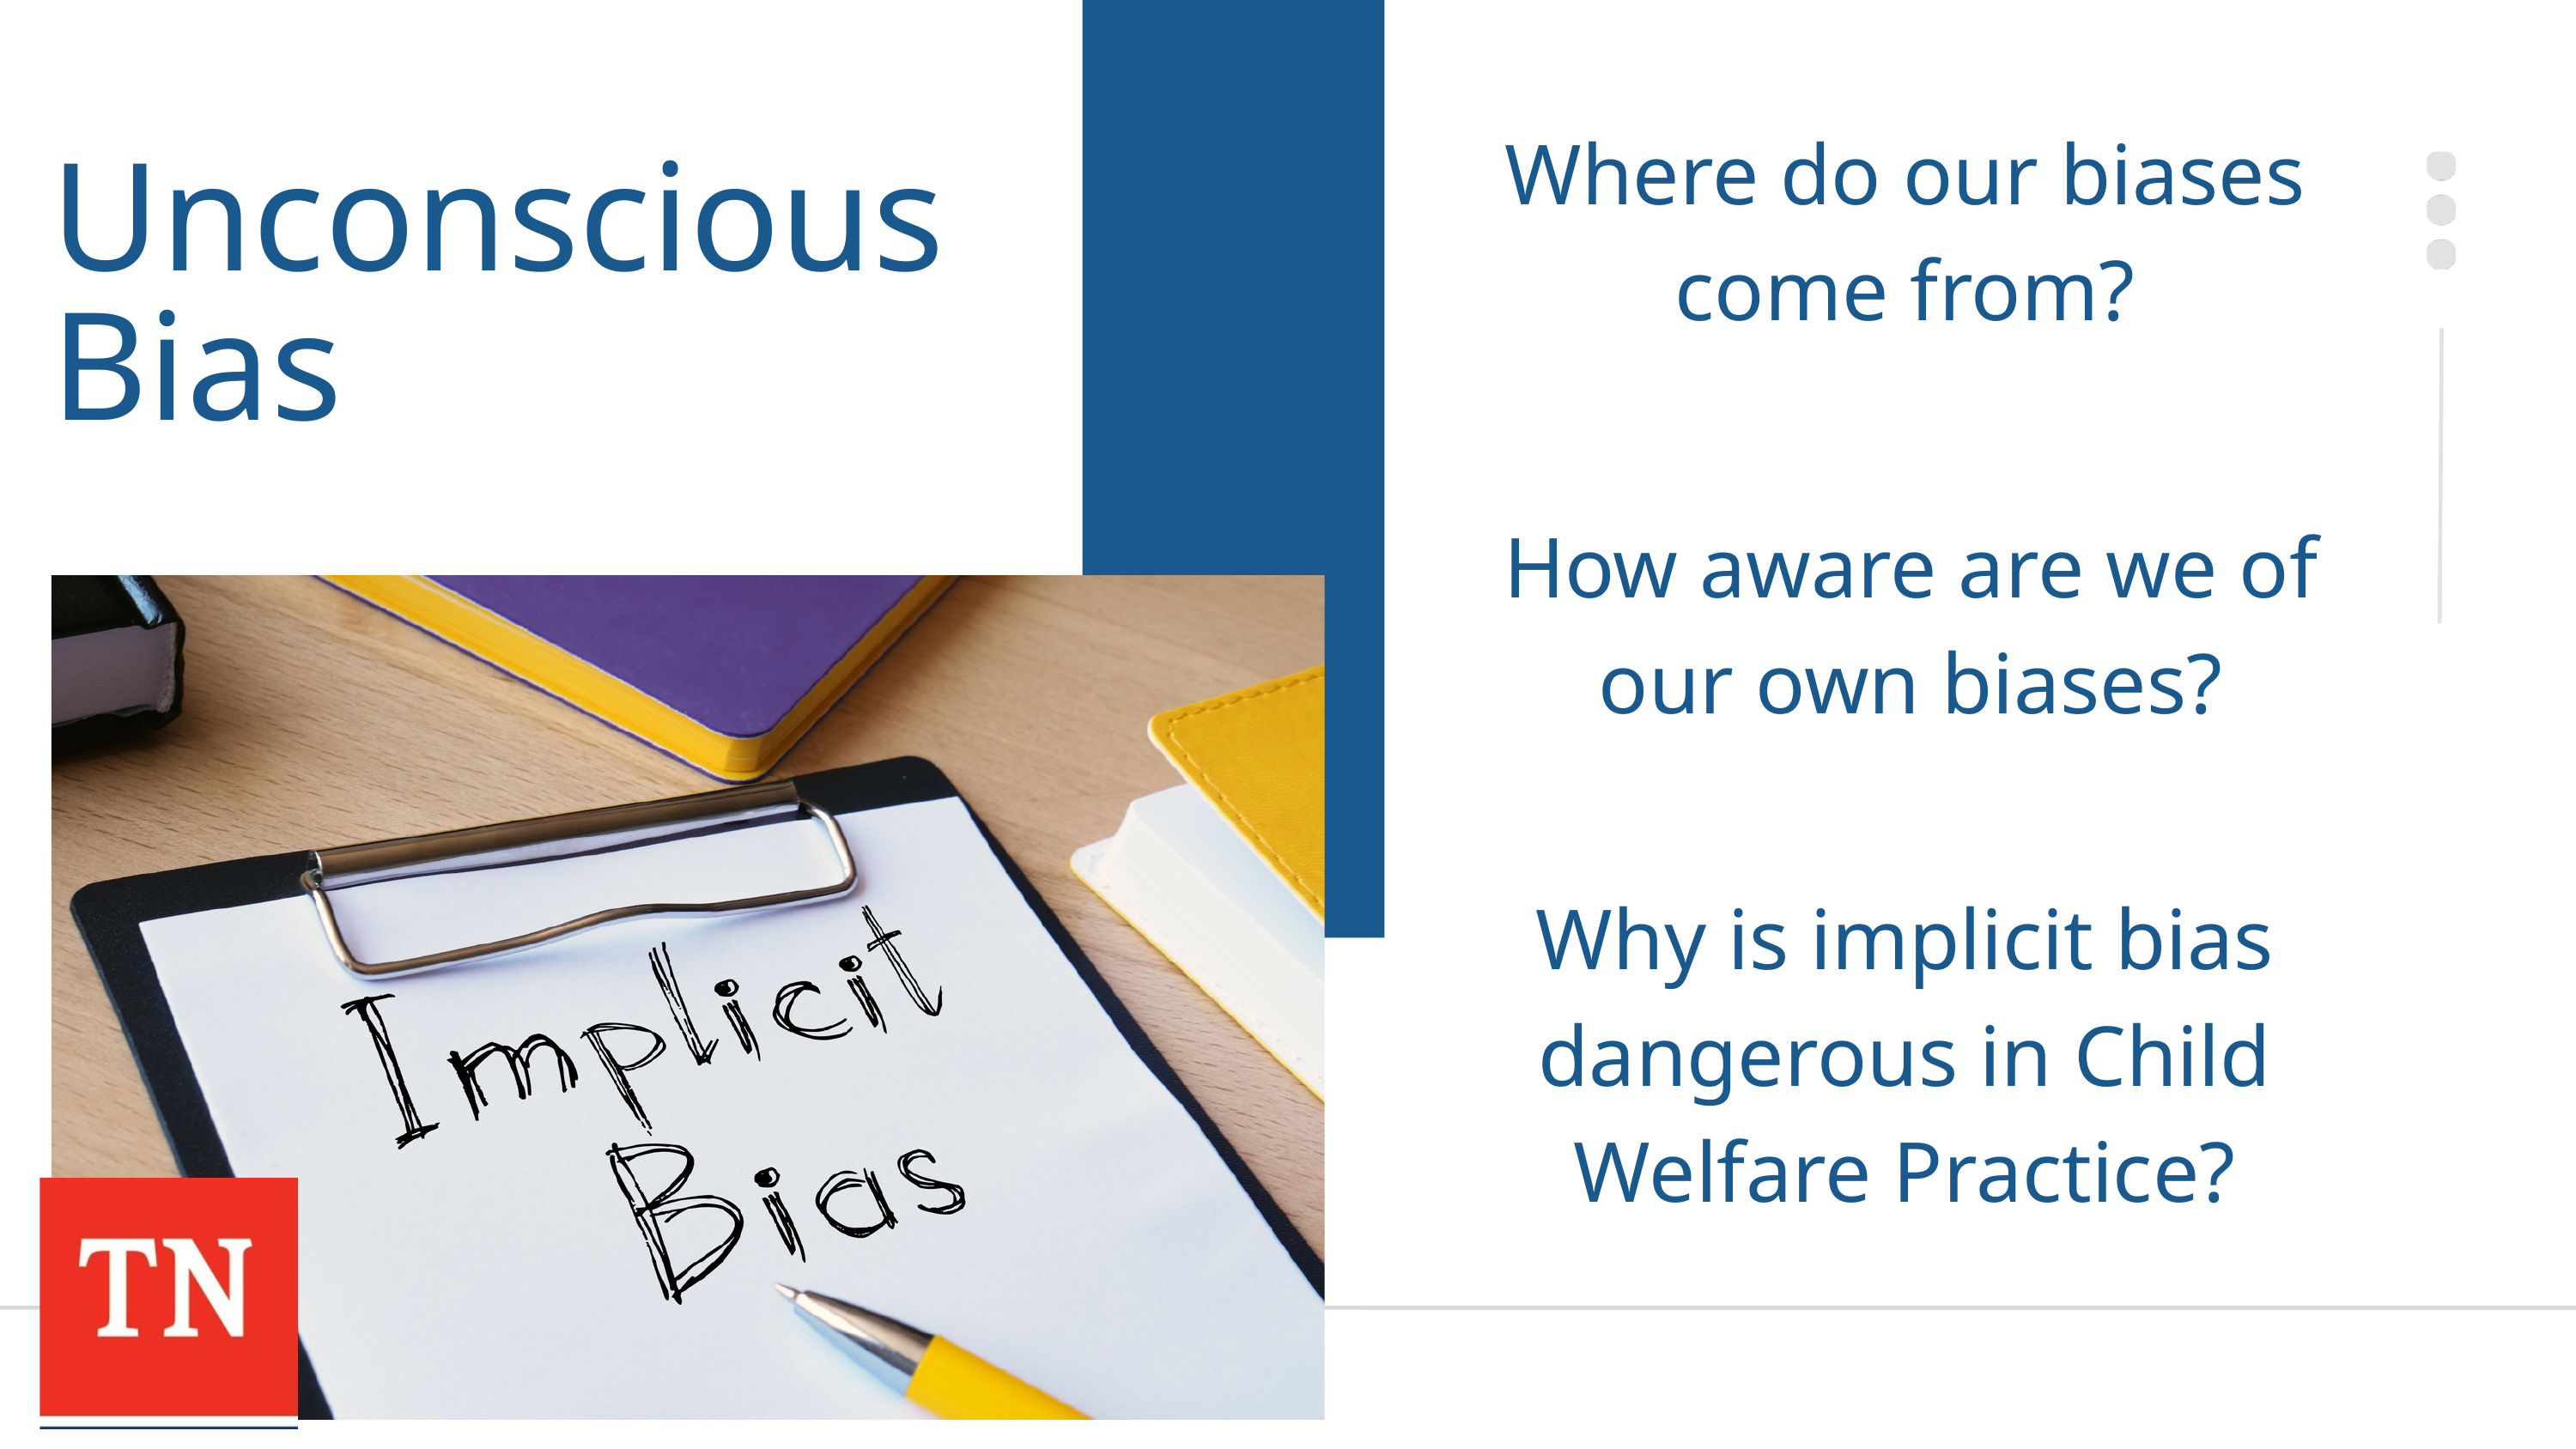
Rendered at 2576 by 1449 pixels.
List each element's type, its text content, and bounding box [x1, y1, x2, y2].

text_box How aware are we of our own biases? [1499, 498, 2323, 731]
text_box [2427, 231, 2456, 270]
text_box Unconscious Bias [51, 150, 1071, 450]
picture [2380, 194, 2500, 226]
picture [39, 1178, 299, 1429]
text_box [51, 574, 1325, 1420]
text_box Why is implicit bias dangerous in Child Welfare Practice? [1493, 870, 2317, 1219]
text_box Where do our biases come from? [1493, 105, 2317, 338]
text_box [2427, 152, 2456, 193]
text_box [1082, 0, 1385, 938]
